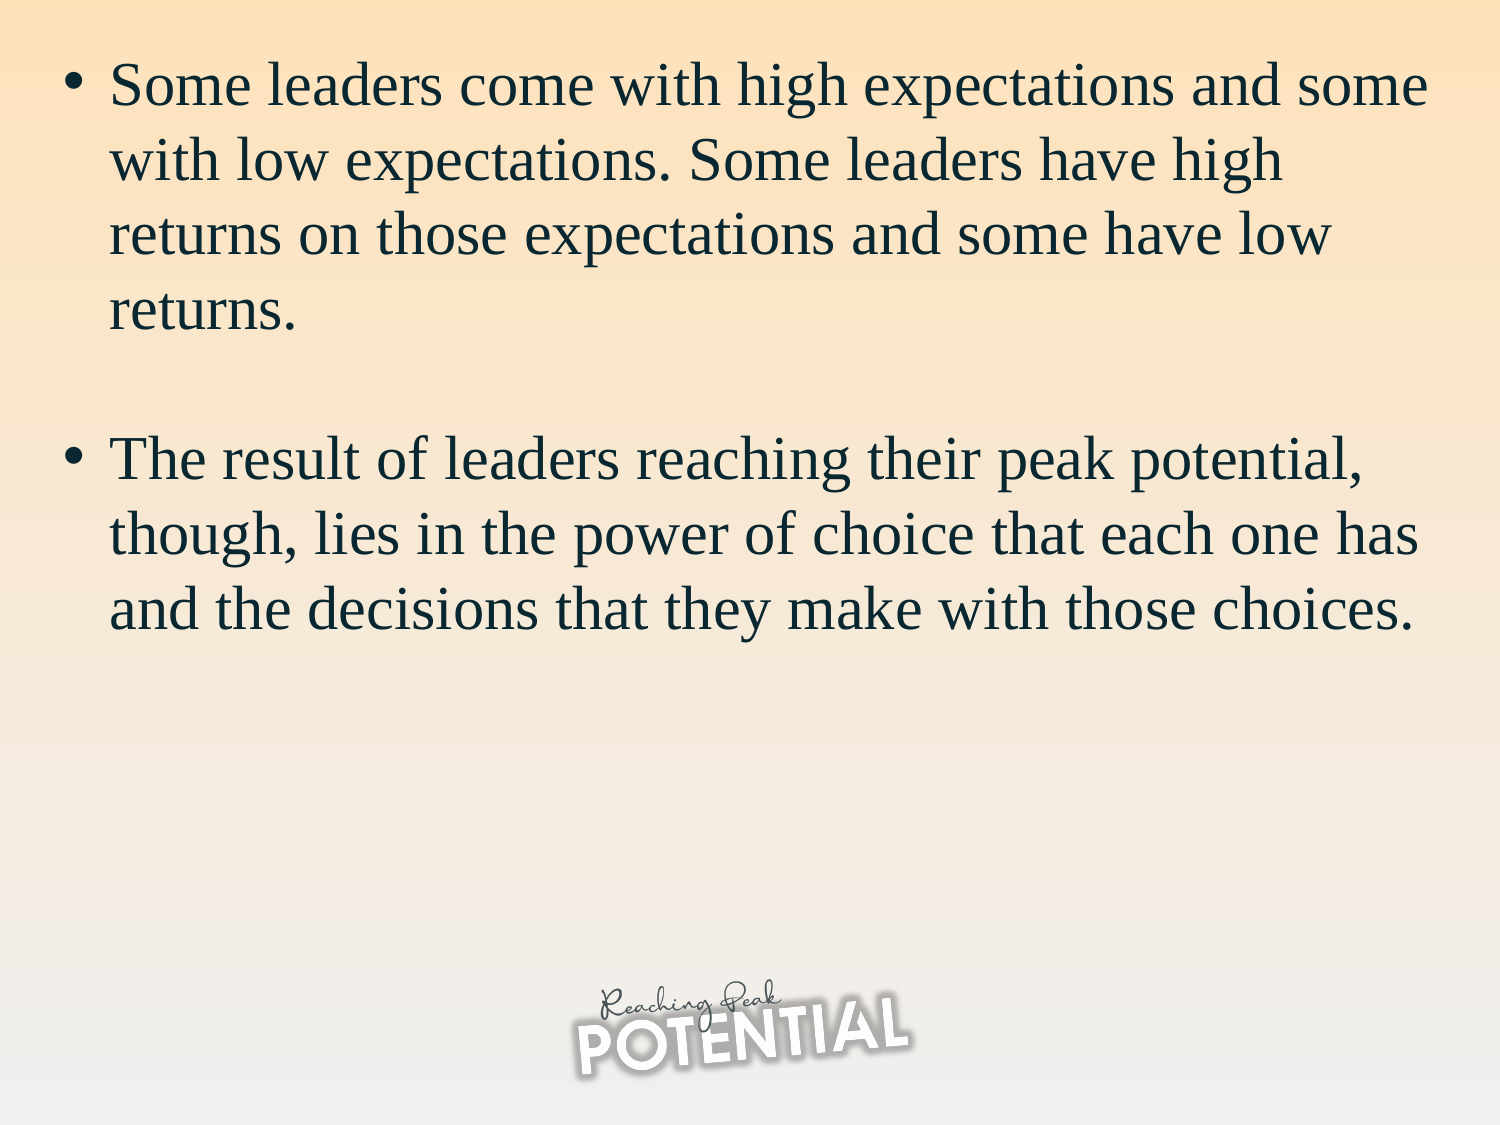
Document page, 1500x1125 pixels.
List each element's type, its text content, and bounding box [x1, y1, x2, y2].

text_box Some leaders come with high expectations and some with low expectations. Some leaders have high returns on those expectations and some have low returns. The result of leaders reaching their peak potential, though, lies in the power of choice that each one has and the decisions that they make with those choices. [48, 35, 1464, 650]
picture [516, 933, 978, 1125]
